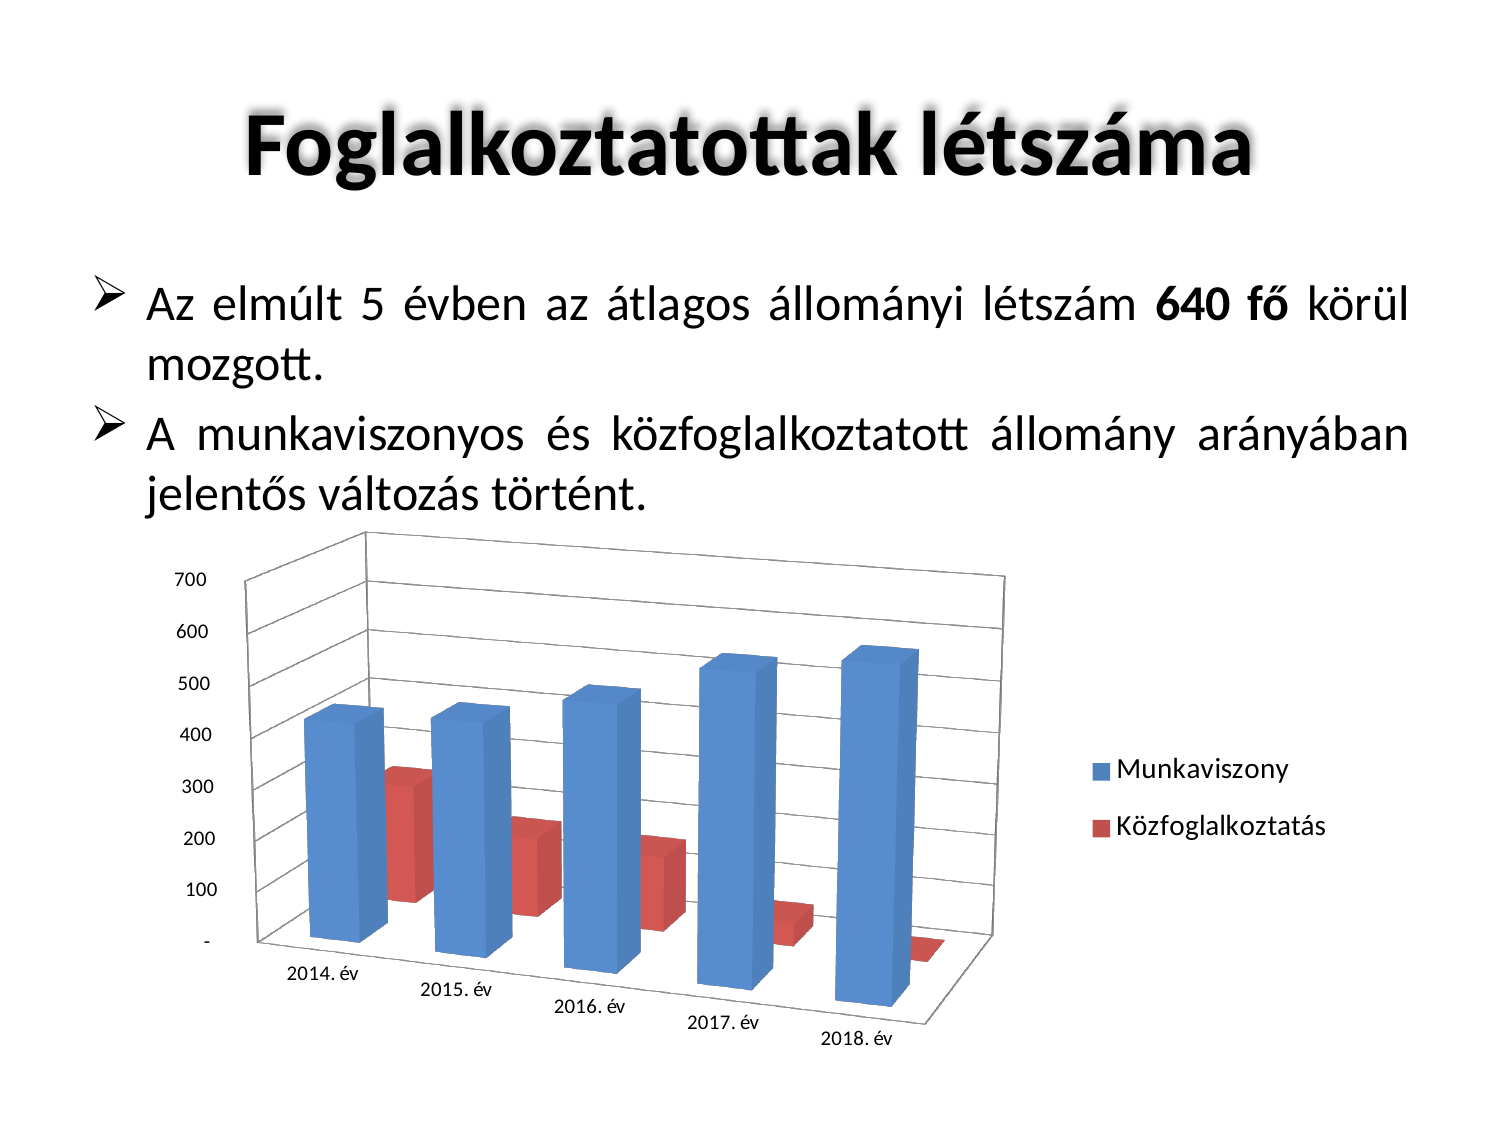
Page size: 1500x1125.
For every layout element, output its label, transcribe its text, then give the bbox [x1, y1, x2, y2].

list Az elmúlt 5 évben az átlagos állományi létszám 640 fő körül mozgott. A munkaviszonyos és közfoglalkoztatott állomány arányában jelentős változás történt. [75, 262, 1425, 1005]
title Foglalkoztatottak létszáma [75, 45, 1425, 233]
chart [123, 514, 1389, 1059]
